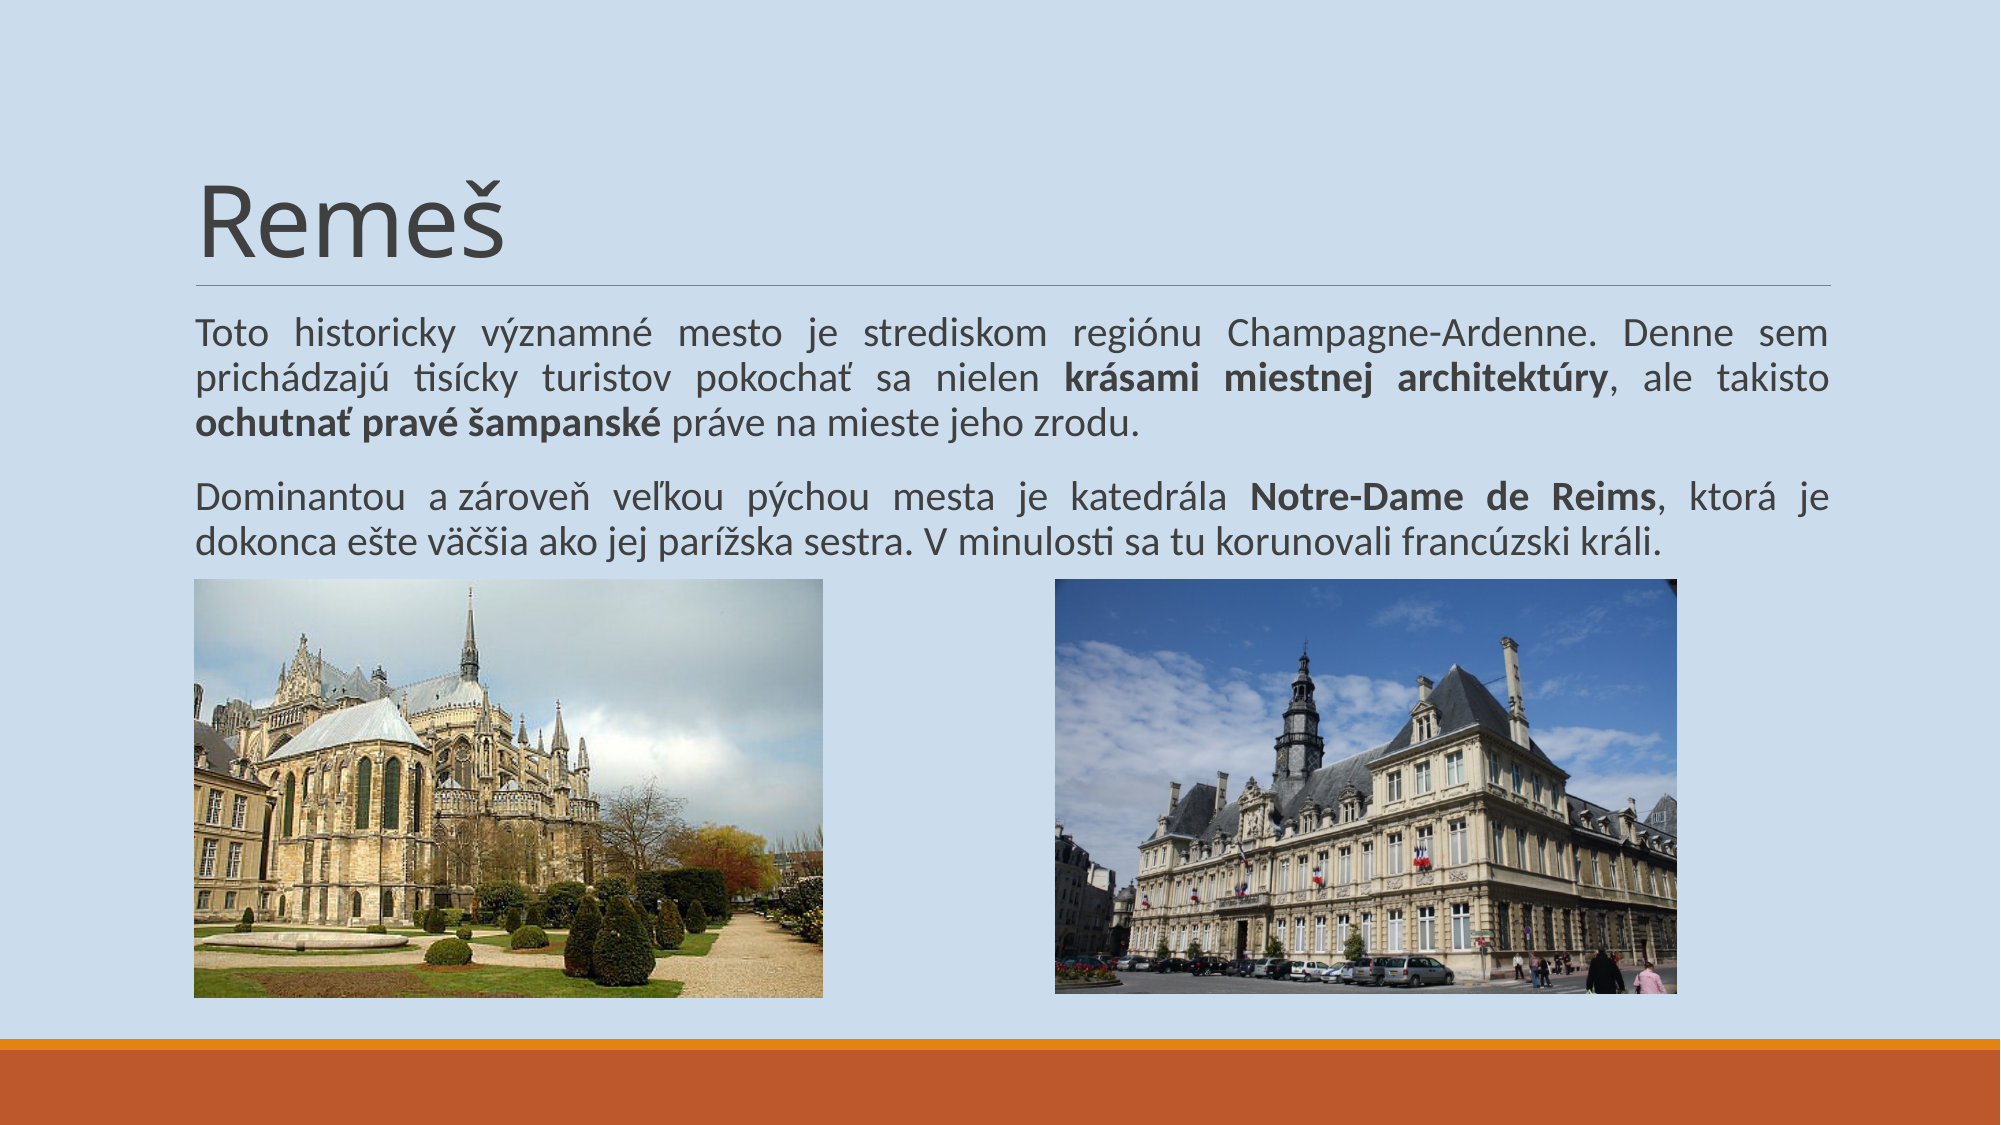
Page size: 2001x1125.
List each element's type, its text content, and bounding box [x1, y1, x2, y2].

picture [1054, 578, 1677, 994]
list Toto historicky významné mesto je strediskom regiónu Champagne-Ardenne. Denne sem prichádzajú tisícky turistov pokochať sa nielen krásami miestnej architektúry, ale takisto ochutnať pravé šampanské práve na mieste jeho zrodu. Dominantou a zároveň veľkou pýchou mesta je katedrála Notre-Dame de Reims, ktorá je dokonca ešte väčšia ako jej parížska sestra. V minulosti sa tu korunovali francúzski králi. [180, 302, 1830, 963]
title Remeš [180, 47, 1830, 285]
picture [193, 578, 824, 999]
